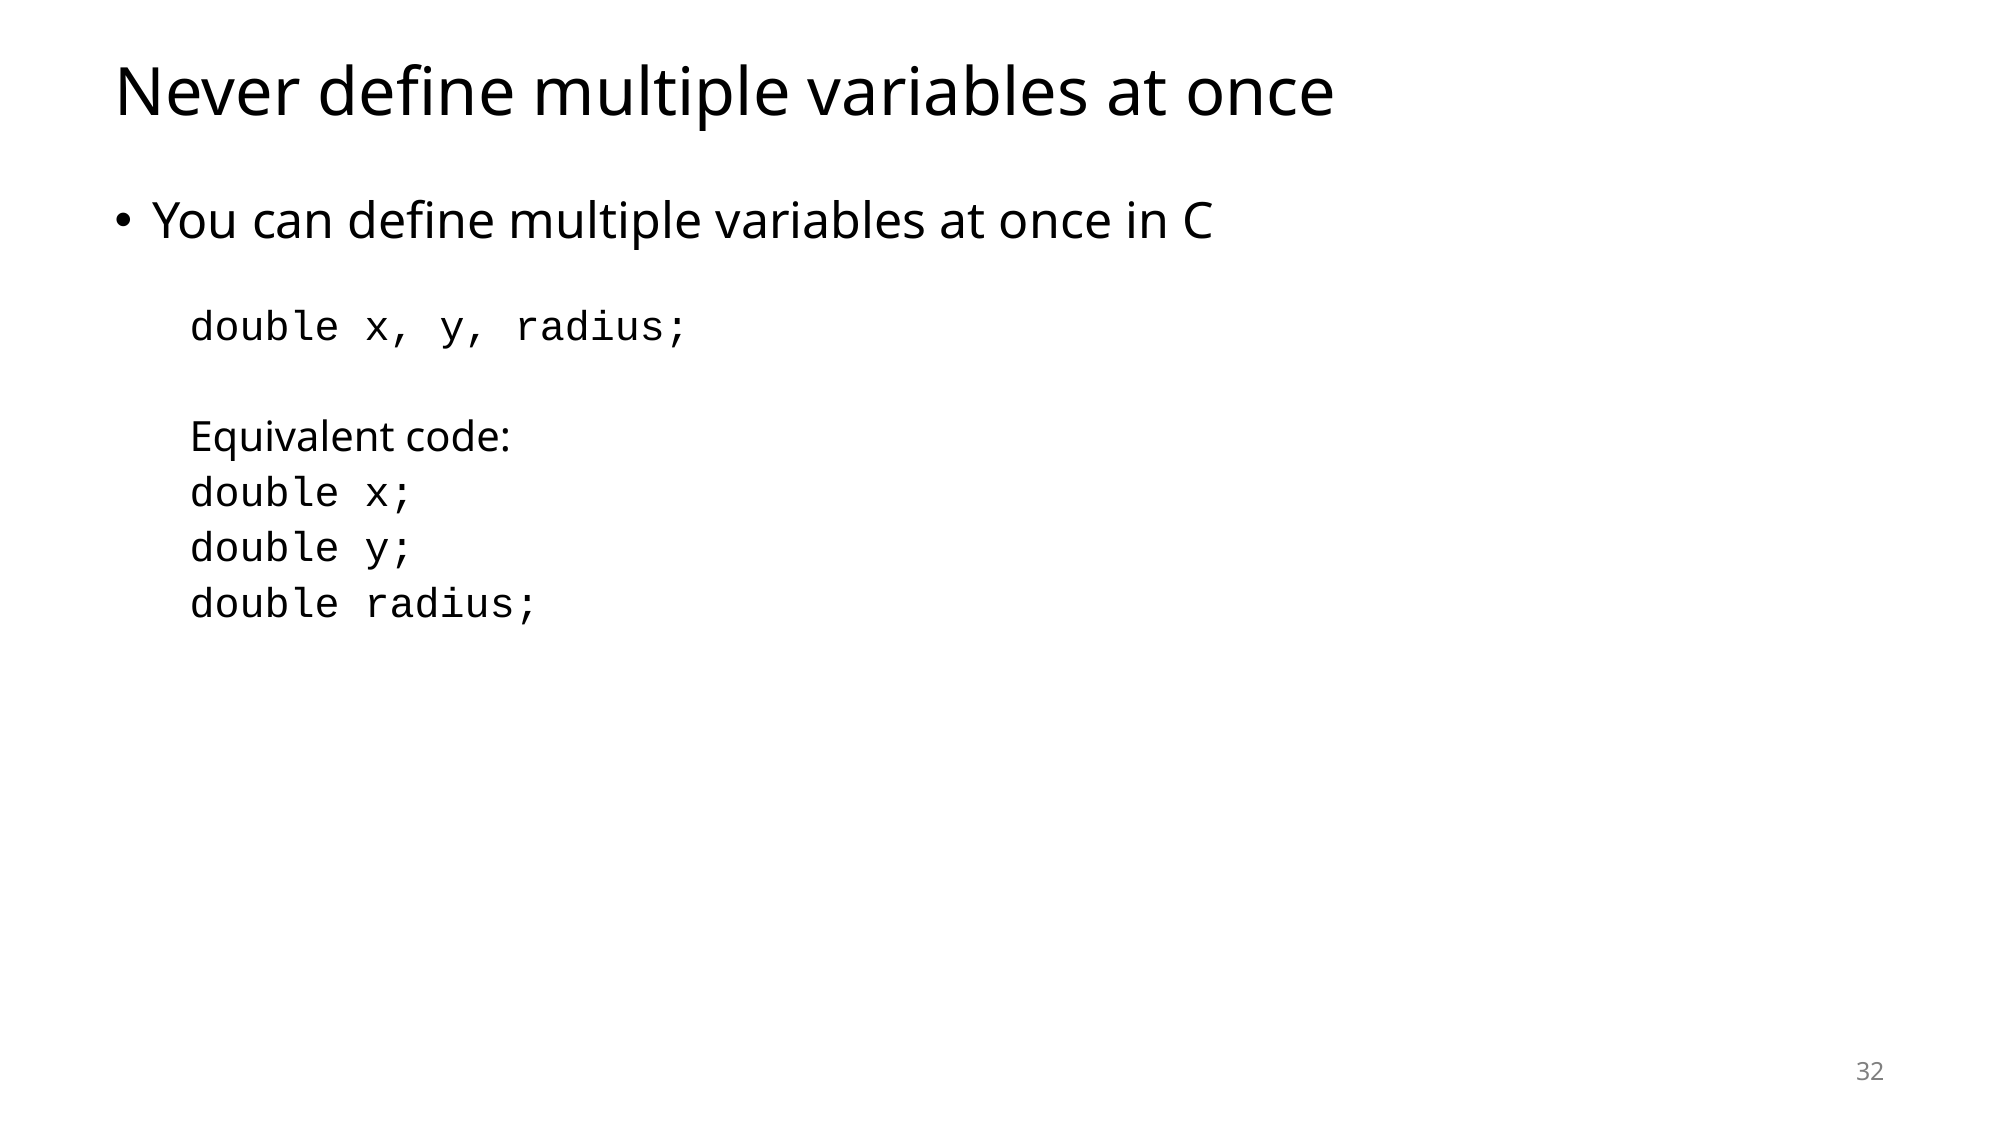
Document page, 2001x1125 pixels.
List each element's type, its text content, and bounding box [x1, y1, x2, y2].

slide_number 32 [1749, 1042, 1900, 1103]
list You can define multiple variables at once in C double x, y, radius; Equivalent code: double x; double y; double radius; [99, 187, 1900, 1013]
title Never define multiple variables at once [99, 37, 1900, 150]
